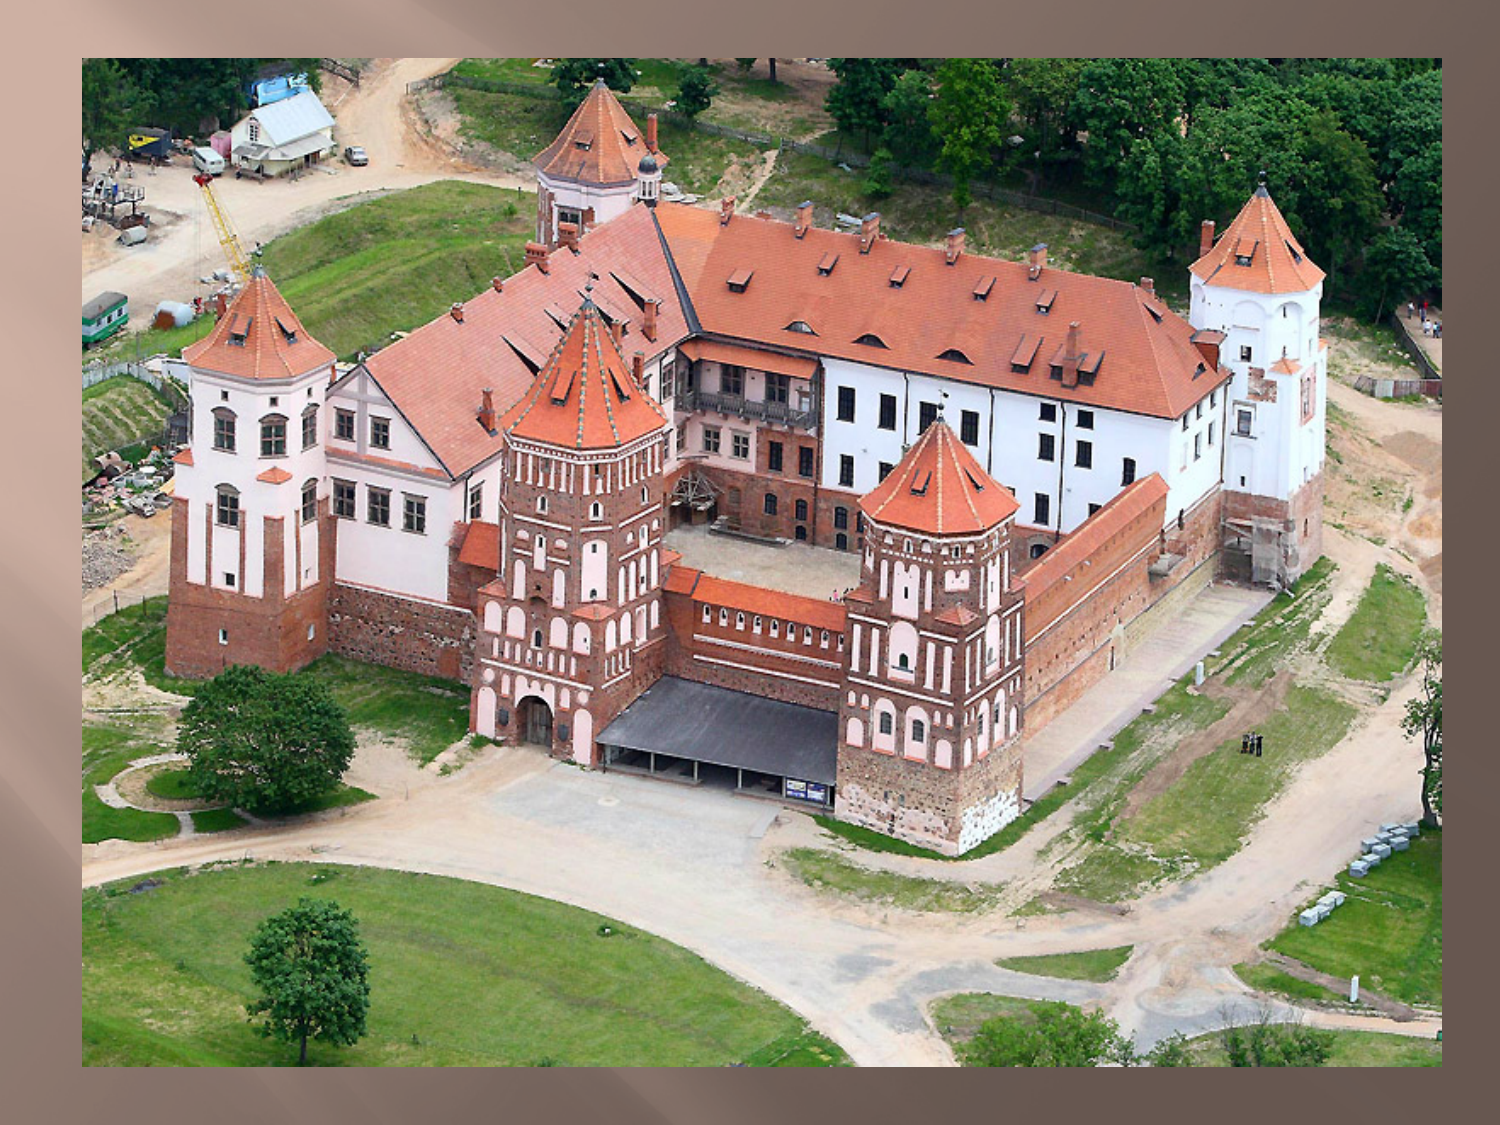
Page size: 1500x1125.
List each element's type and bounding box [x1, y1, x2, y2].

list [81, 58, 1442, 1067]
